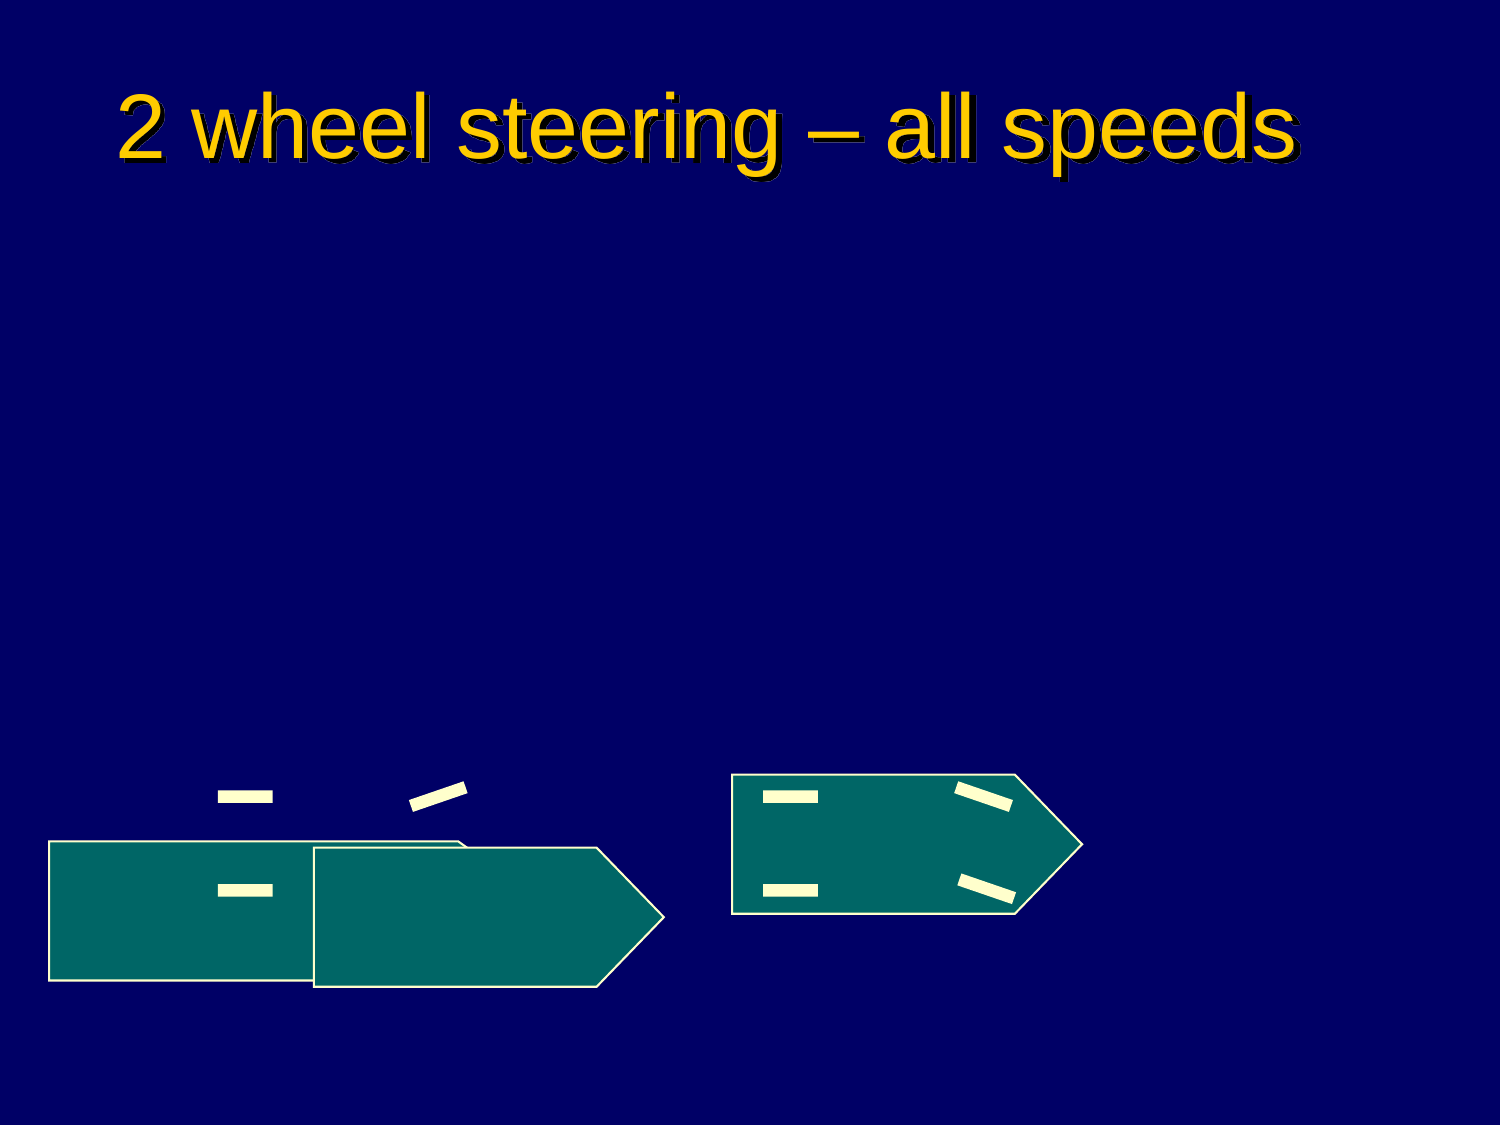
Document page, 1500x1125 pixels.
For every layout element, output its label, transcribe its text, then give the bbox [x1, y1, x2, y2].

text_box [731, 774, 1083, 915]
text_box [49, 841, 467, 981]
text_box [313, 847, 664, 987]
title 2 wheel steering – all speeds [0, 27, 1315, 216]
